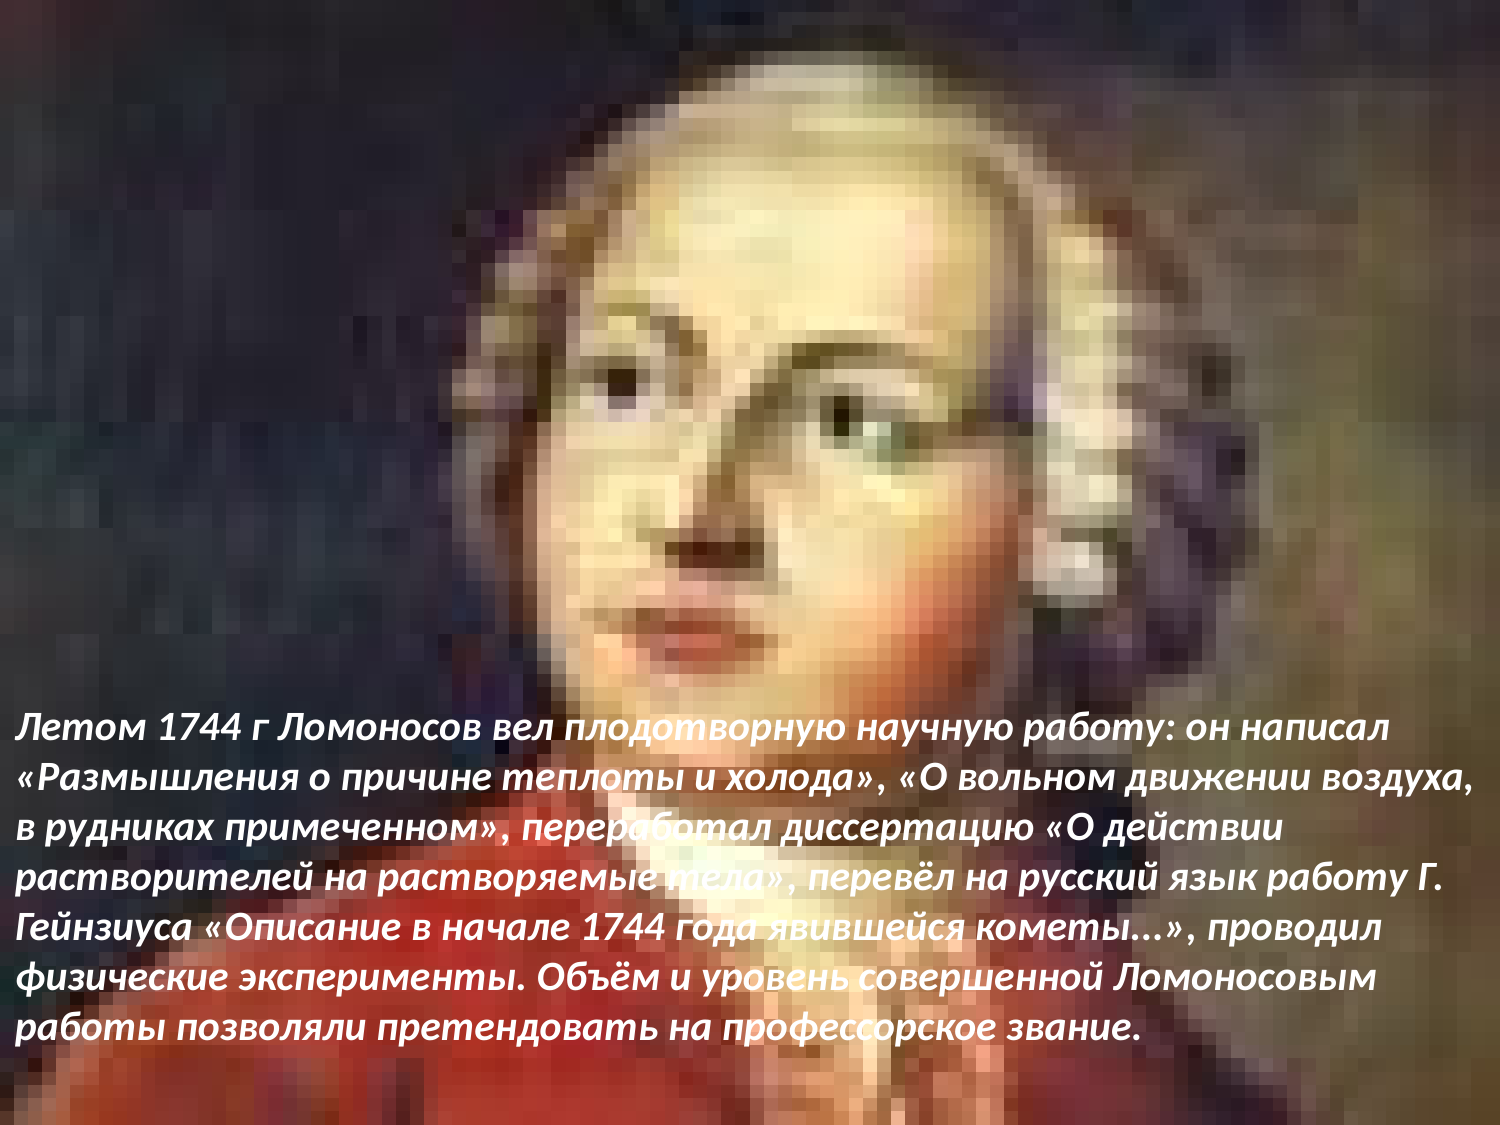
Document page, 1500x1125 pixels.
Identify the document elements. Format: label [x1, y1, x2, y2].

list [0, 0, 1500, 1125]
